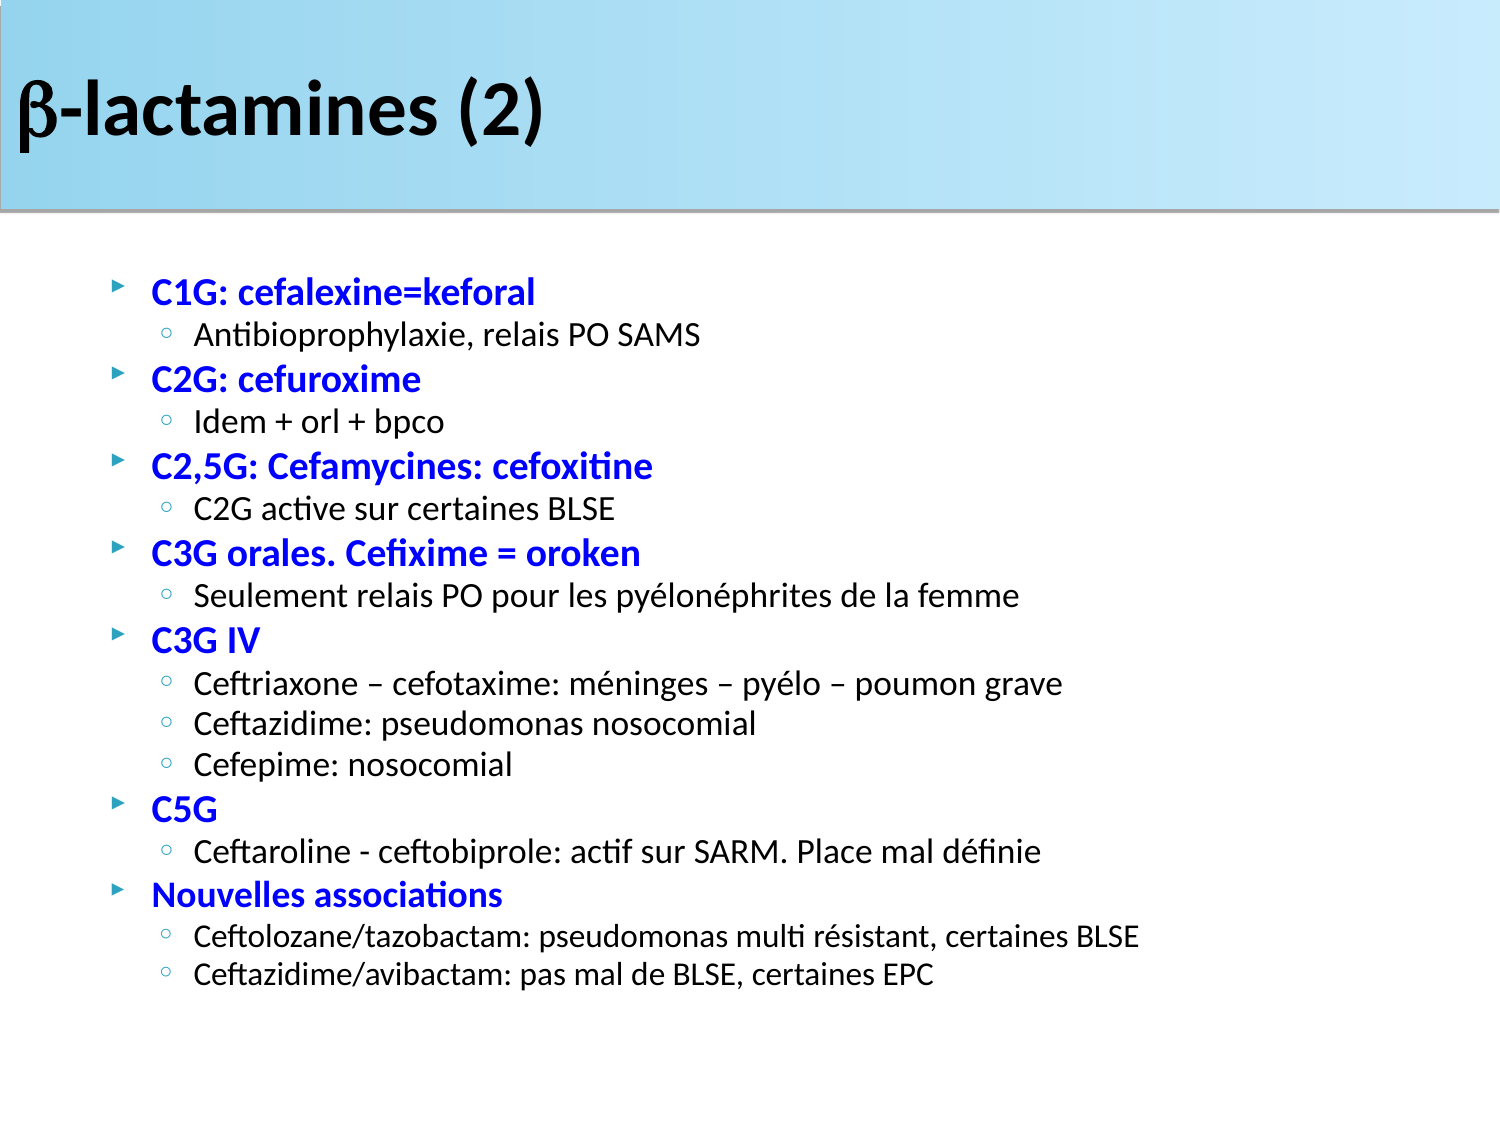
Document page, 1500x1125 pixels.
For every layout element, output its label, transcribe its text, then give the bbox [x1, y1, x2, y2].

list C1G: cefalexine=keforal Antibioprophylaxie, relais PO SAMS C2G: cefuroxime Idem + orl + bpco C2,5G: Cefamycines: cefoxitine C2G active sur certaines BLSE C3G orales. Cefixime = oroken Seulement relais PO pour les pyélonéphrites de la femme C3G IV Ceftriaxone – cefotaxime: méninges – pyélo – poumon grave Ceftazidime: pseudomonas nosocomial Cefepime: nosocomial C5G Ceftaroline - ceftobiprole: actif sur SARM. Place mal définie Nouvelles associations Ceftolozane/tazobactam: pseudomonas multi résistant, certaines BLSE Ceftazidime/avibactam: pas mal de BLSE, certaines EPC [76, 266, 1426, 986]
title -lactamines (2) [0, 0, 1500, 209]
